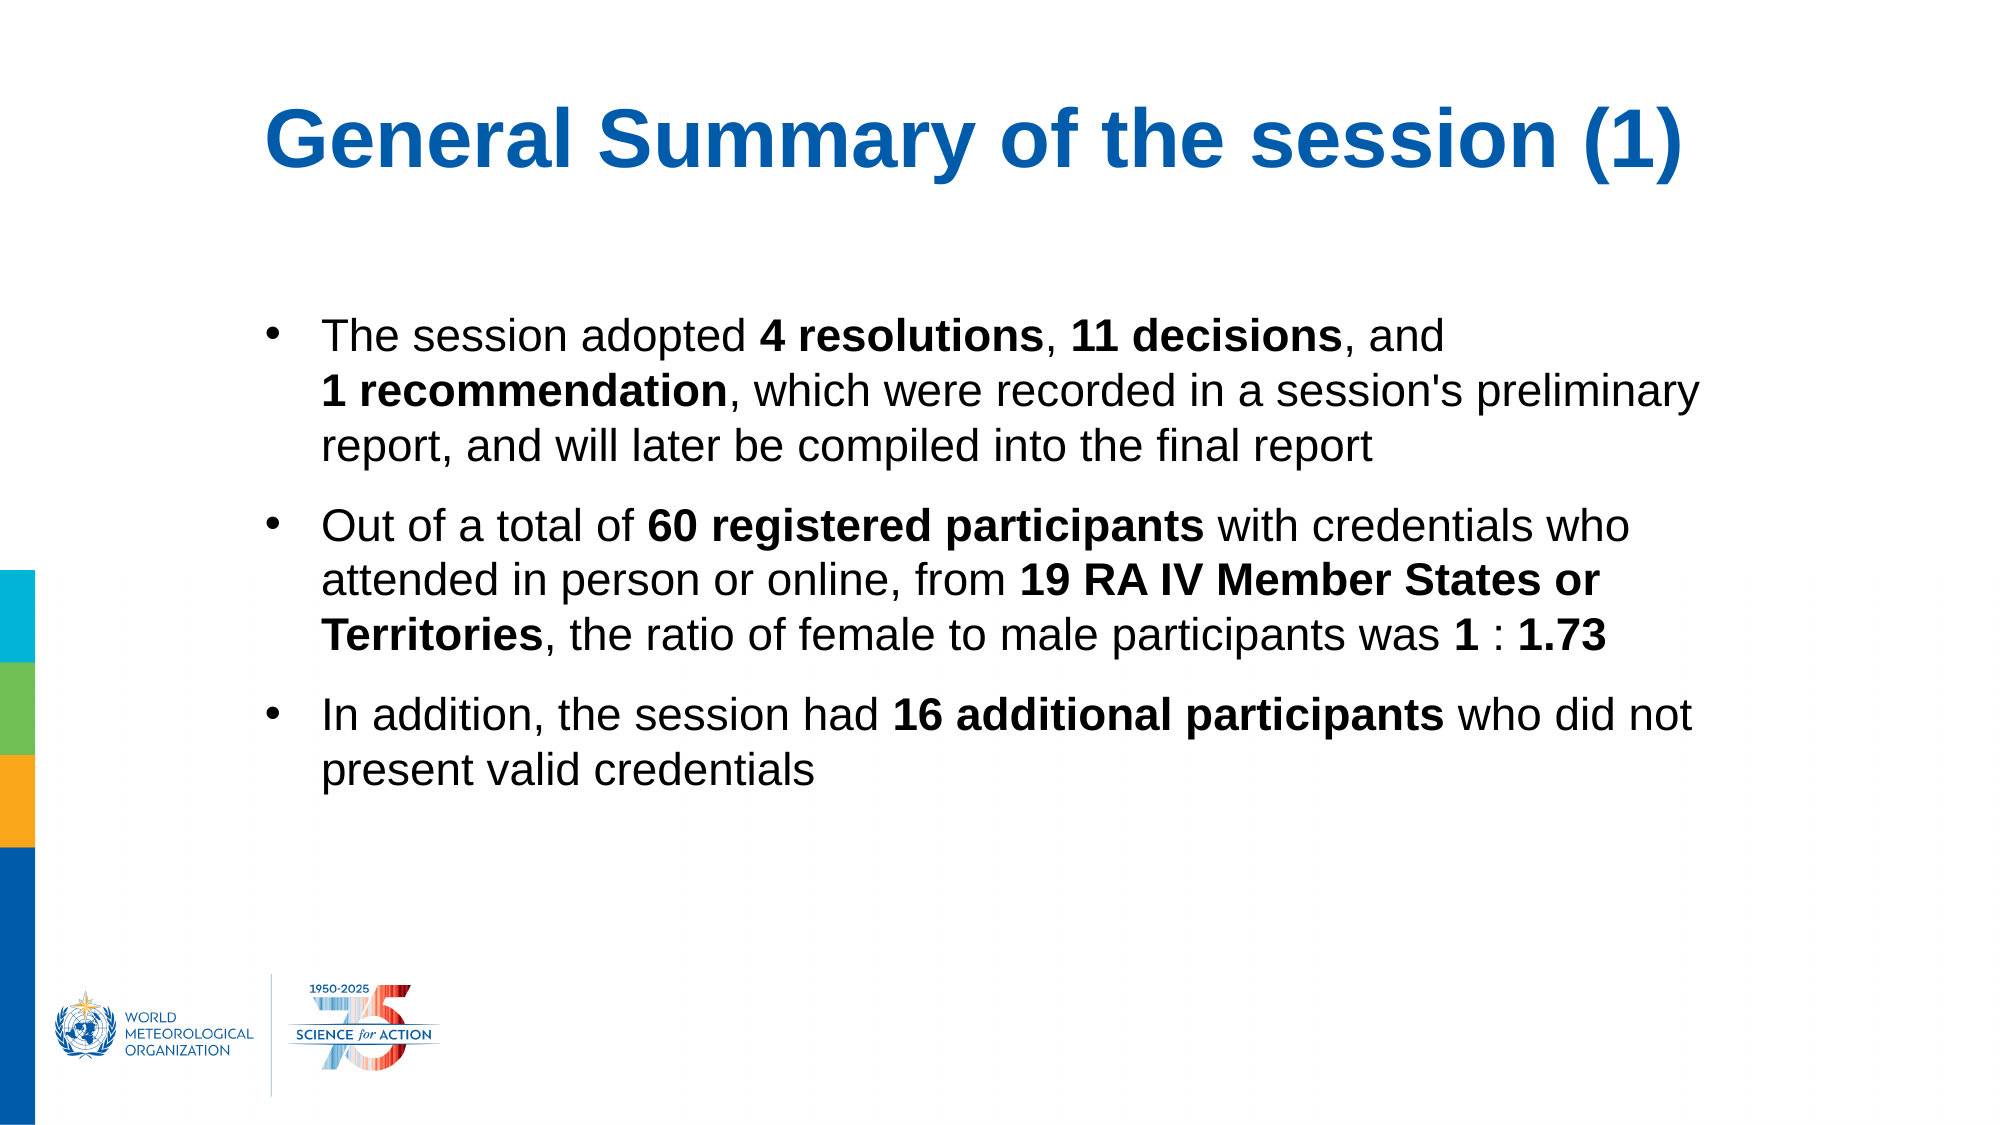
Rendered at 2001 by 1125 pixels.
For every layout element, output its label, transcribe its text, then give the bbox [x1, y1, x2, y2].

subtitle The session adopted 4 resolutions, 11 decisions, and 1 recommendation, which were recorded in a session's preliminary report, and will later be compiled into the final report Out of a total of 60 registered participants with credentials who attended in person or online, from 19 RA IV Member States or Territories, the ratio of female to male participants was 1 : 1.73 In addition, the session had 16 additional participants who did not present valid credentials [249, 297, 1750, 828]
title General Summary of the session (1) [249, 81, 1750, 194]
picture [0, 570, 2000, 1125]
